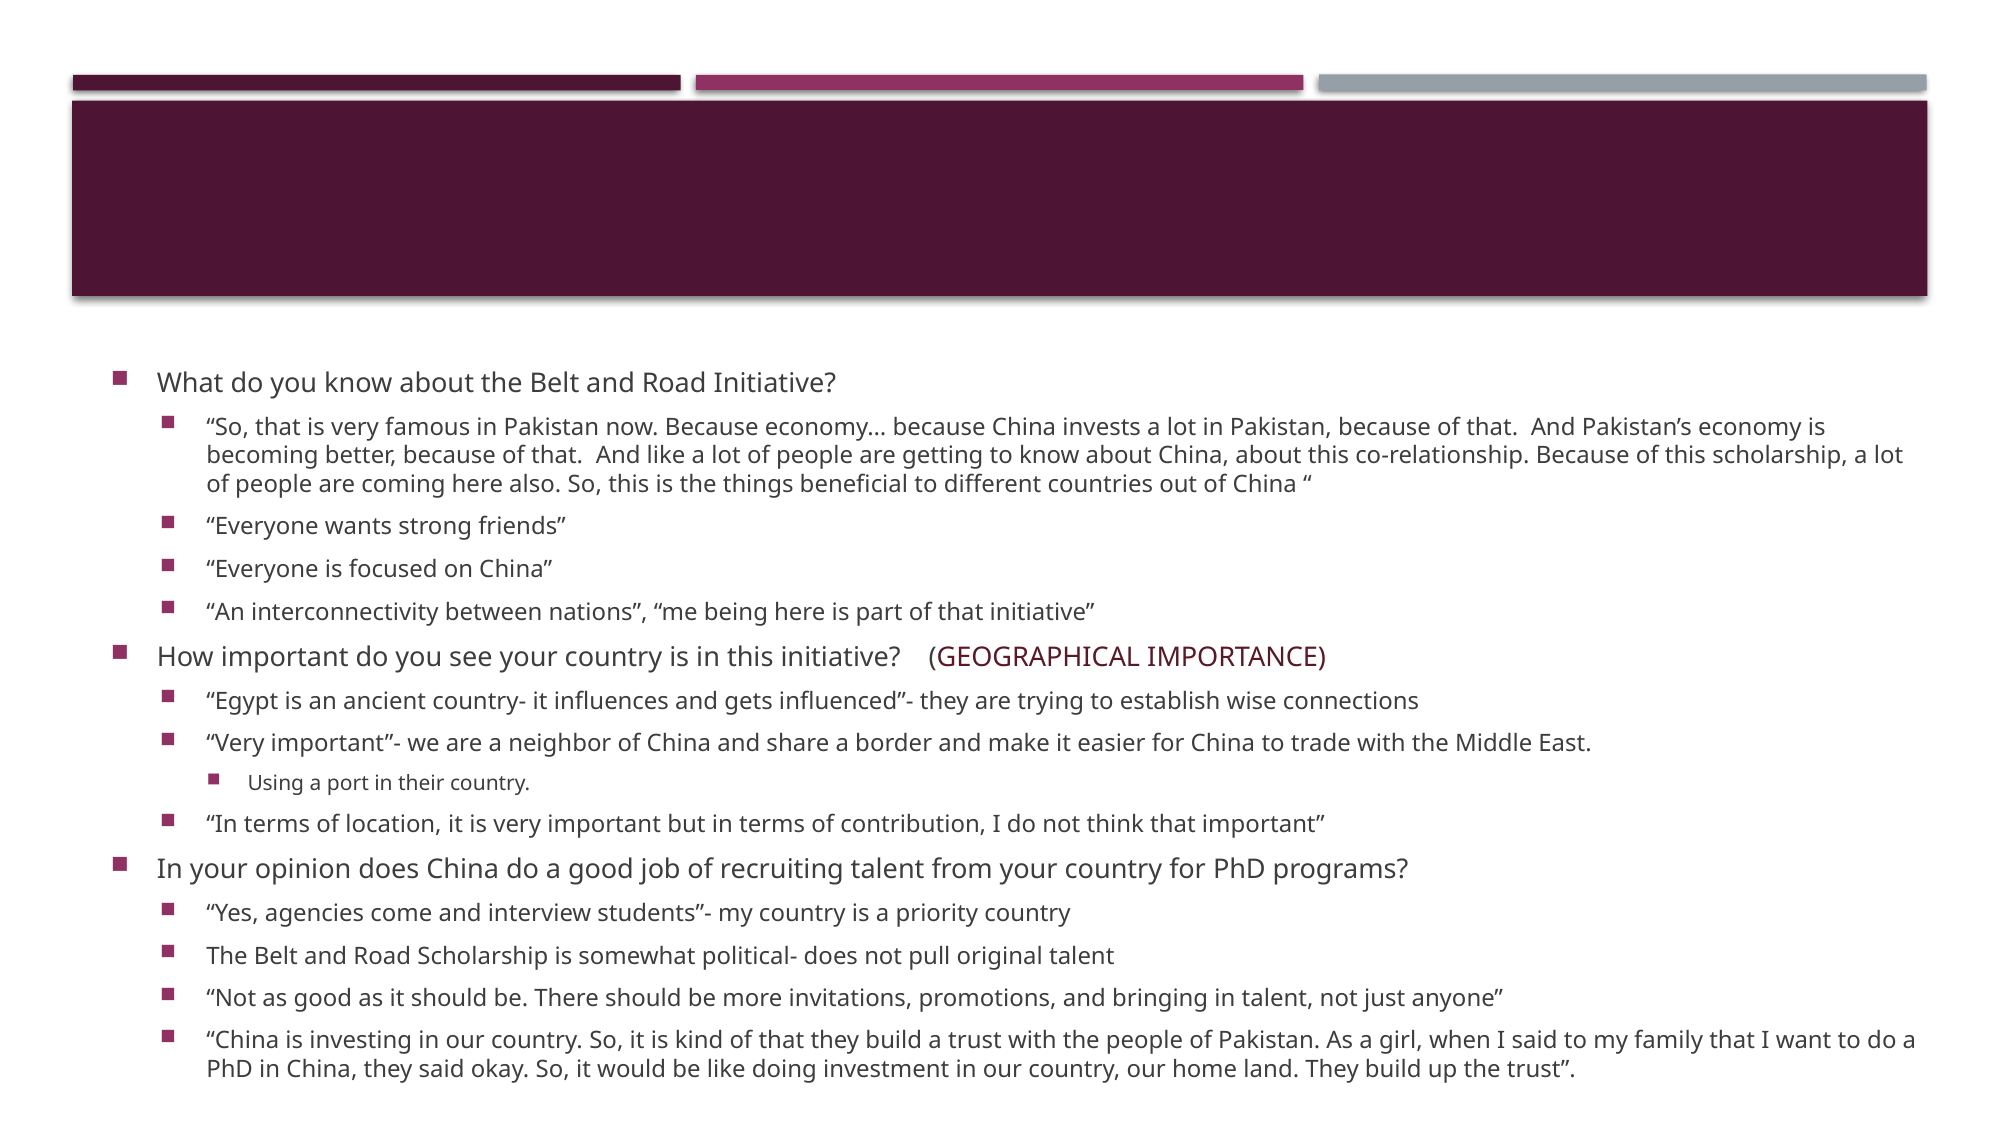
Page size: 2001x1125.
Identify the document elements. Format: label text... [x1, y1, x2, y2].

list What do you know about the Belt and Road Initiative? “So, that is very famous in Pakistan now. Because economy… because China invests a lot in Pakistan, because of that. And Pakistan’s economy is becoming better, because of that. And like a lot of people are getting to know about China, about this co-relationship. Because of this scholarship, a lot of people are coming here also. So, this is the things beneficial to different countries out of China “ “Everyone wants strong friends” “Everyone is focused on China” “An interconnectivity between nations”, “me being here is part of that initiative” How important do you see your country is in this initiative? (GEOGRAPHICAL IMPORTANCE) “Egypt is an ancient country- it influences and gets influenced”- they are trying to establish wise connections “Very important”- we are a neighbor of China and share a border and make it easier for China to trade with the Middle East. Using a port in their country. “In terms of location, it is very important but in terms of contribution, I do not think that important” In your opinion does China do a good job of recruiting talent from your country for PhD programs? “Yes, agencies come and interview students”- my country is a priority country The Belt and Road Scholarship is somewhat political- does not pull original talent “Not as good as it should be. There should be more invitations, promotions, and bringing in talent, not just anyone” “China is investing in our country. So, it is kind of that they build a trust with the people of Pakistan. As a girl, when I said to my family that I want to do a PhD in China, they said okay. So, it would be like doing investment in our country, our home land. They build up the trust”. [95, 357, 1941, 1098]
